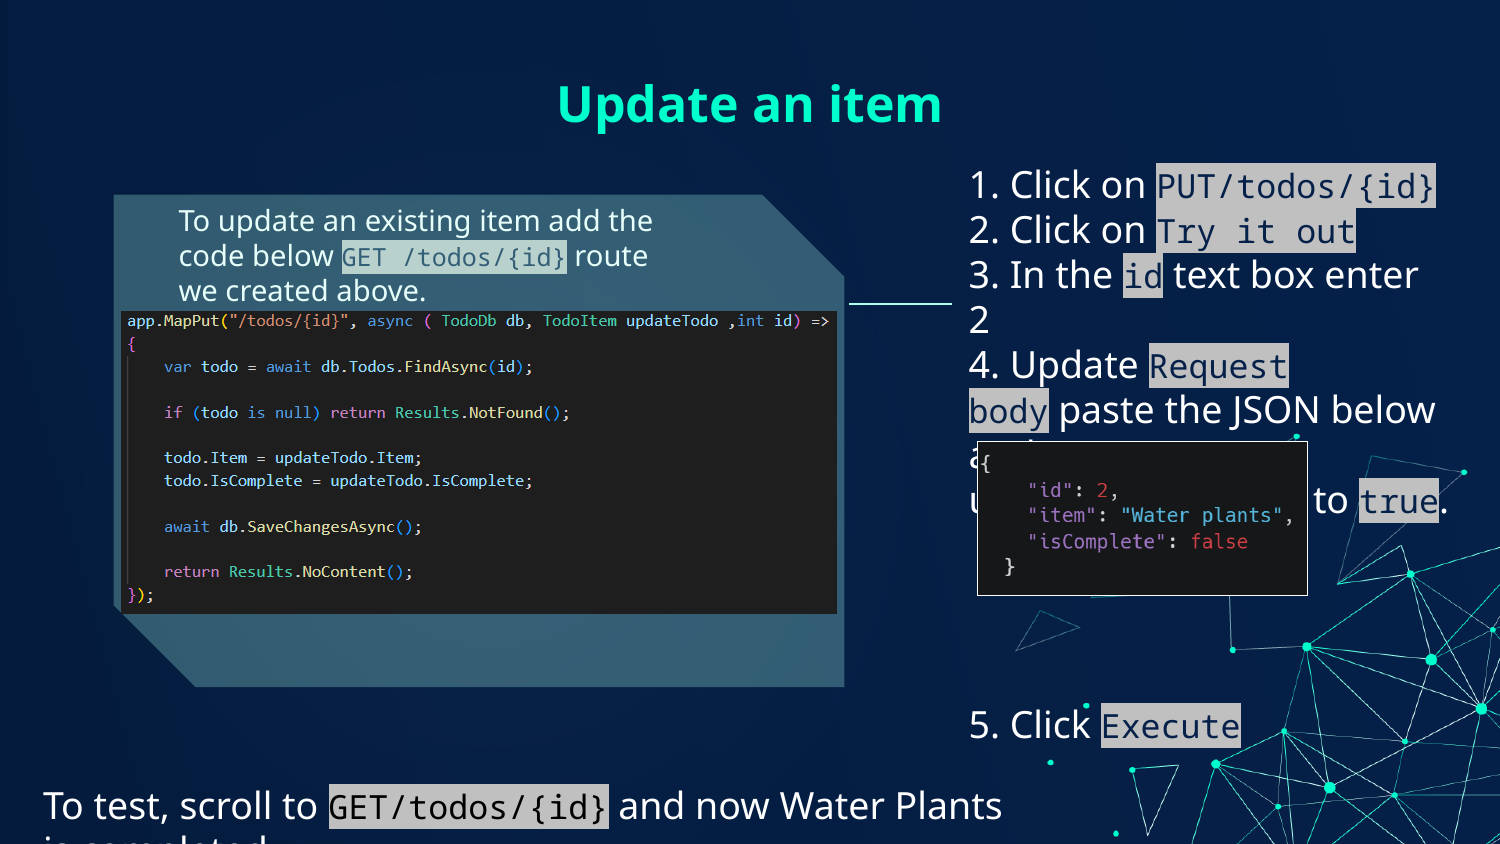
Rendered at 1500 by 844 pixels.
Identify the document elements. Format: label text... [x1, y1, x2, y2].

title Update an item [322, 57, 1178, 214]
picture [0, 0, 1500, 844]
text_box To test, scroll to GET/todos/{id} and now Water Plants is completed [28, 767, 1144, 844]
text_box [113, 194, 845, 688]
text_box To update an existing item add the code below GET /todos/{id} route we created above. [163, 187, 693, 194]
text_box 1. Click on PUT/todos/{id} 2. Click on Try it out 3. In the id text box enter 2 4. Update Request body paste the JSON below and update isComplete to true. 5. Click Execute [953, 145, 1465, 633]
